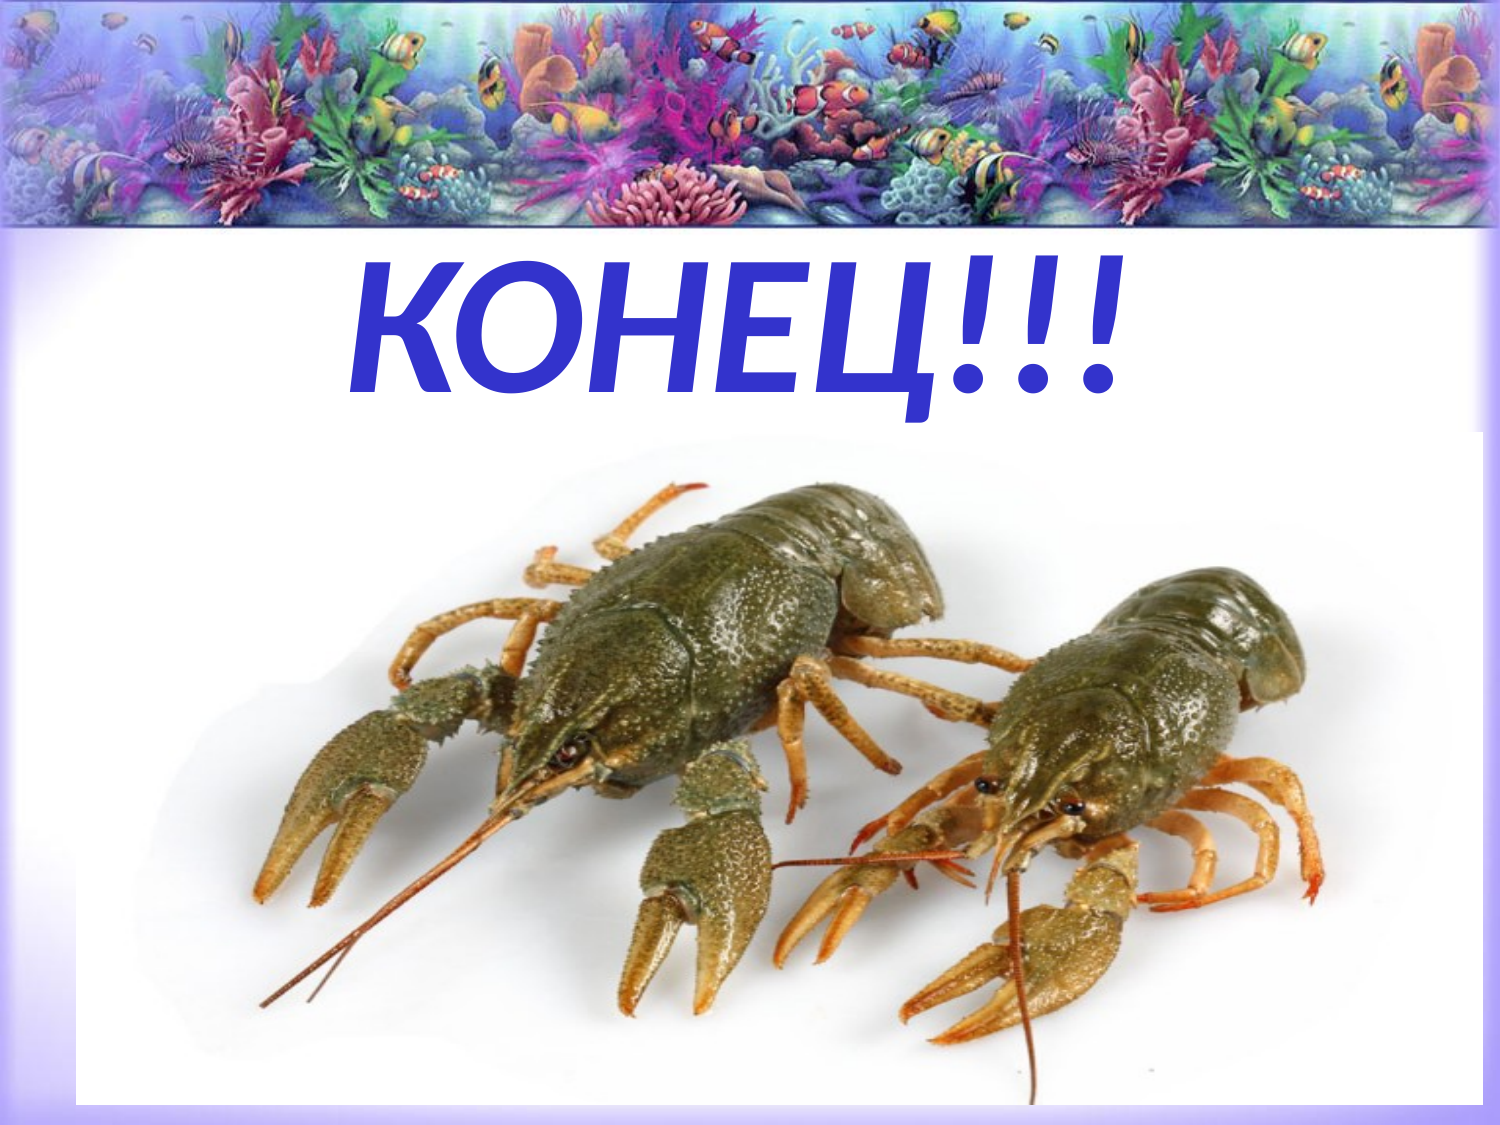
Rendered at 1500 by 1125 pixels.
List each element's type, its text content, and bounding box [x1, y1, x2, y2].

list КОНЕЦ!!! [76, 184, 1376, 431]
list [76, 432, 1483, 1105]
picture [0, 0, 1500, 1125]
